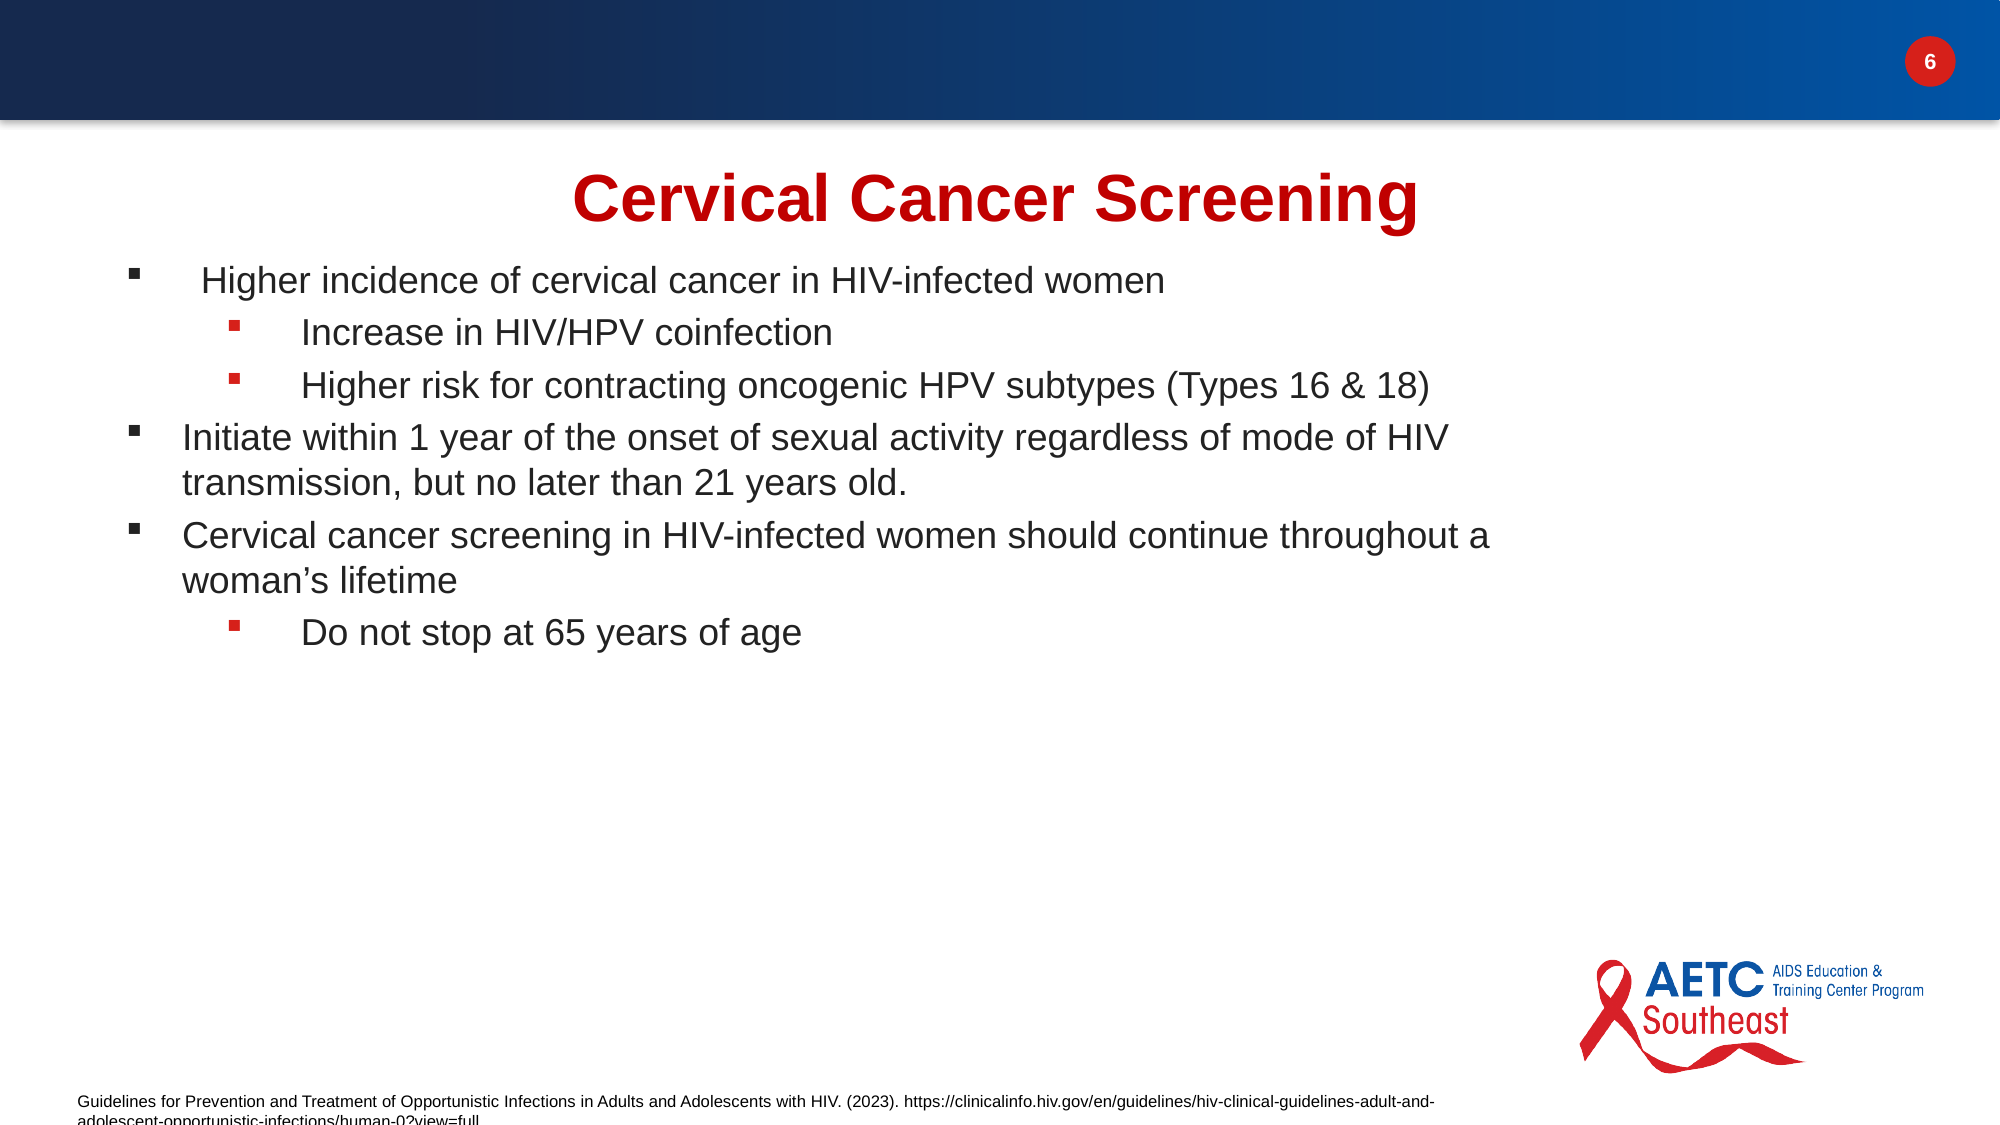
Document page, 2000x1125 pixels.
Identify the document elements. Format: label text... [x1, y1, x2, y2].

title Cervical Cancer Screening [111, 141, 1882, 249]
text_box Guidelines for Prevention and Treatment of Opportunistic Infections in Adults and Adolescents with HIV. (2023). https://clinicalinfo.hiv.gov/en/guidelines/hiv-clinical-guidelines-adult-and-adolescent-opportunistic-infections/human-0?view=full [62, 1083, 1473, 1125]
list Higher incidence of cervical cancer in HIV-infected women Increase in HIV/HPV coinfection Higher risk for contracting oncogenic HPV subtypes (Types 16 & 18) Initiate within 1 year of the onset of sexual activity regardless of mode of HIV transmission, but no later than 21 years old. Cervical cancer screening in HIV-infected women should continue throughout a woman’s lifetime Do not stop at 65 years of age [111, 248, 1521, 991]
picture [1571, 937, 1931, 1085]
